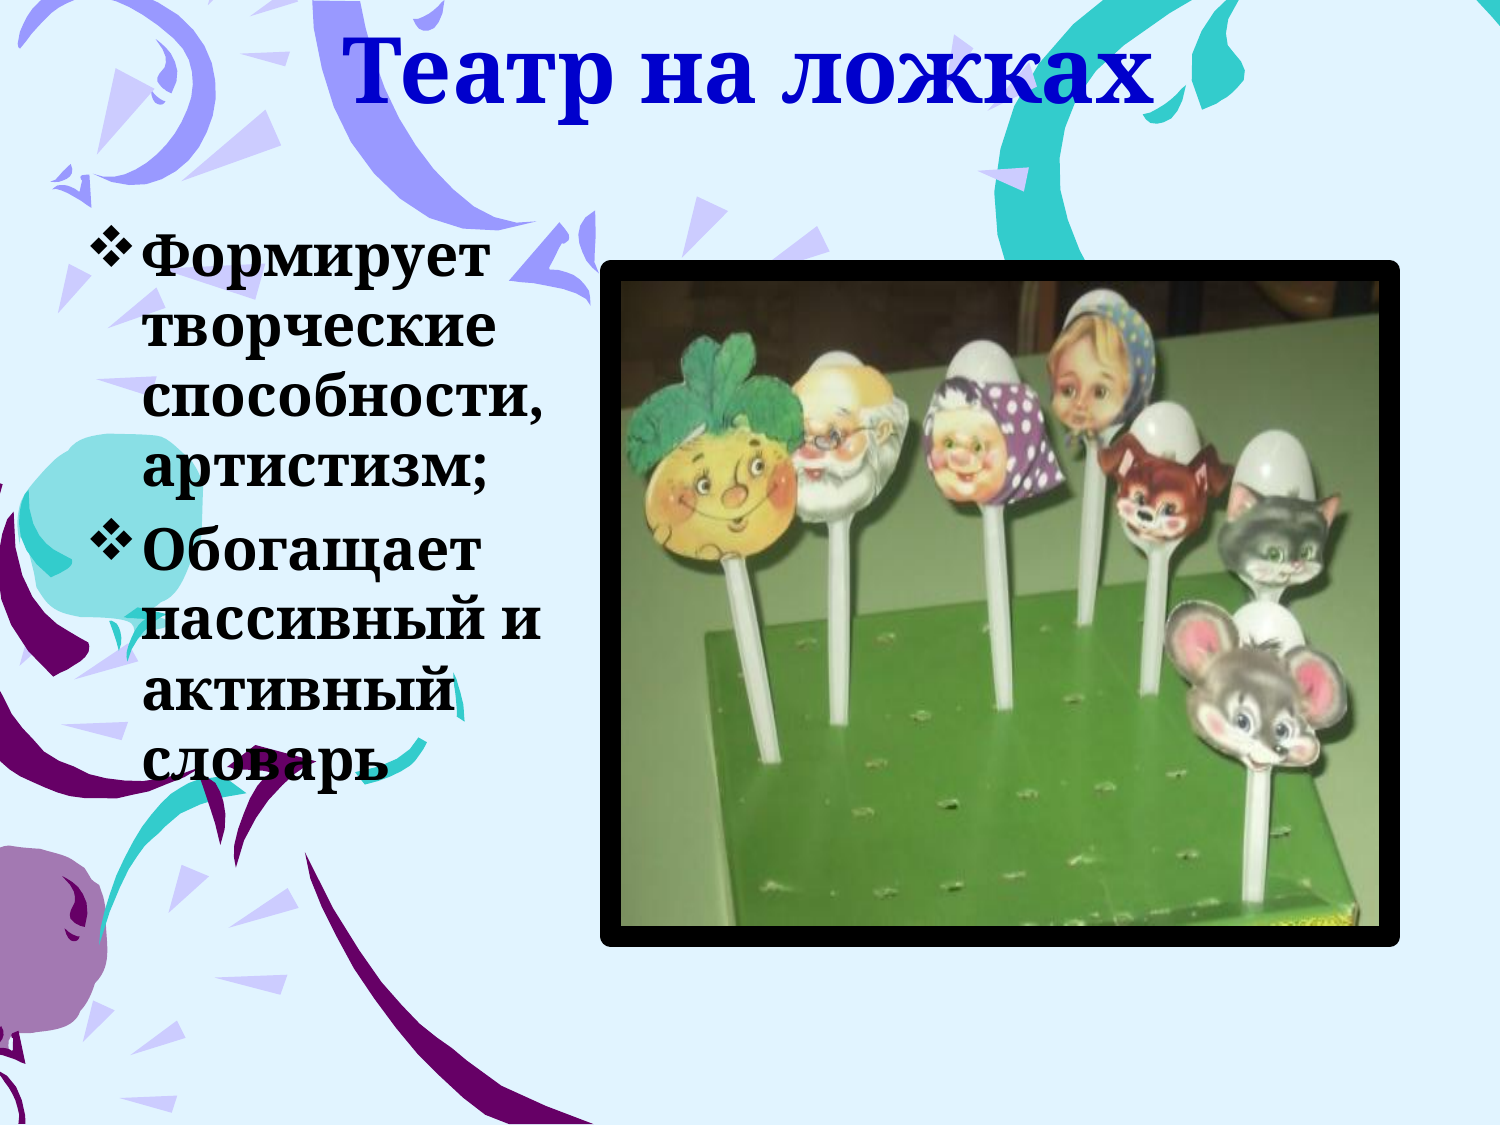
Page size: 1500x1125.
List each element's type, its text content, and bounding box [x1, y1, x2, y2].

text_box Театр на ложках [72, 16, 1425, 161]
picture [620, 280, 1380, 926]
text_box Формирует творческие способности, артистизм; Обогащает пассивный и активный словарь [70, 210, 645, 1049]
text_box [58, 117, 721, 871]
